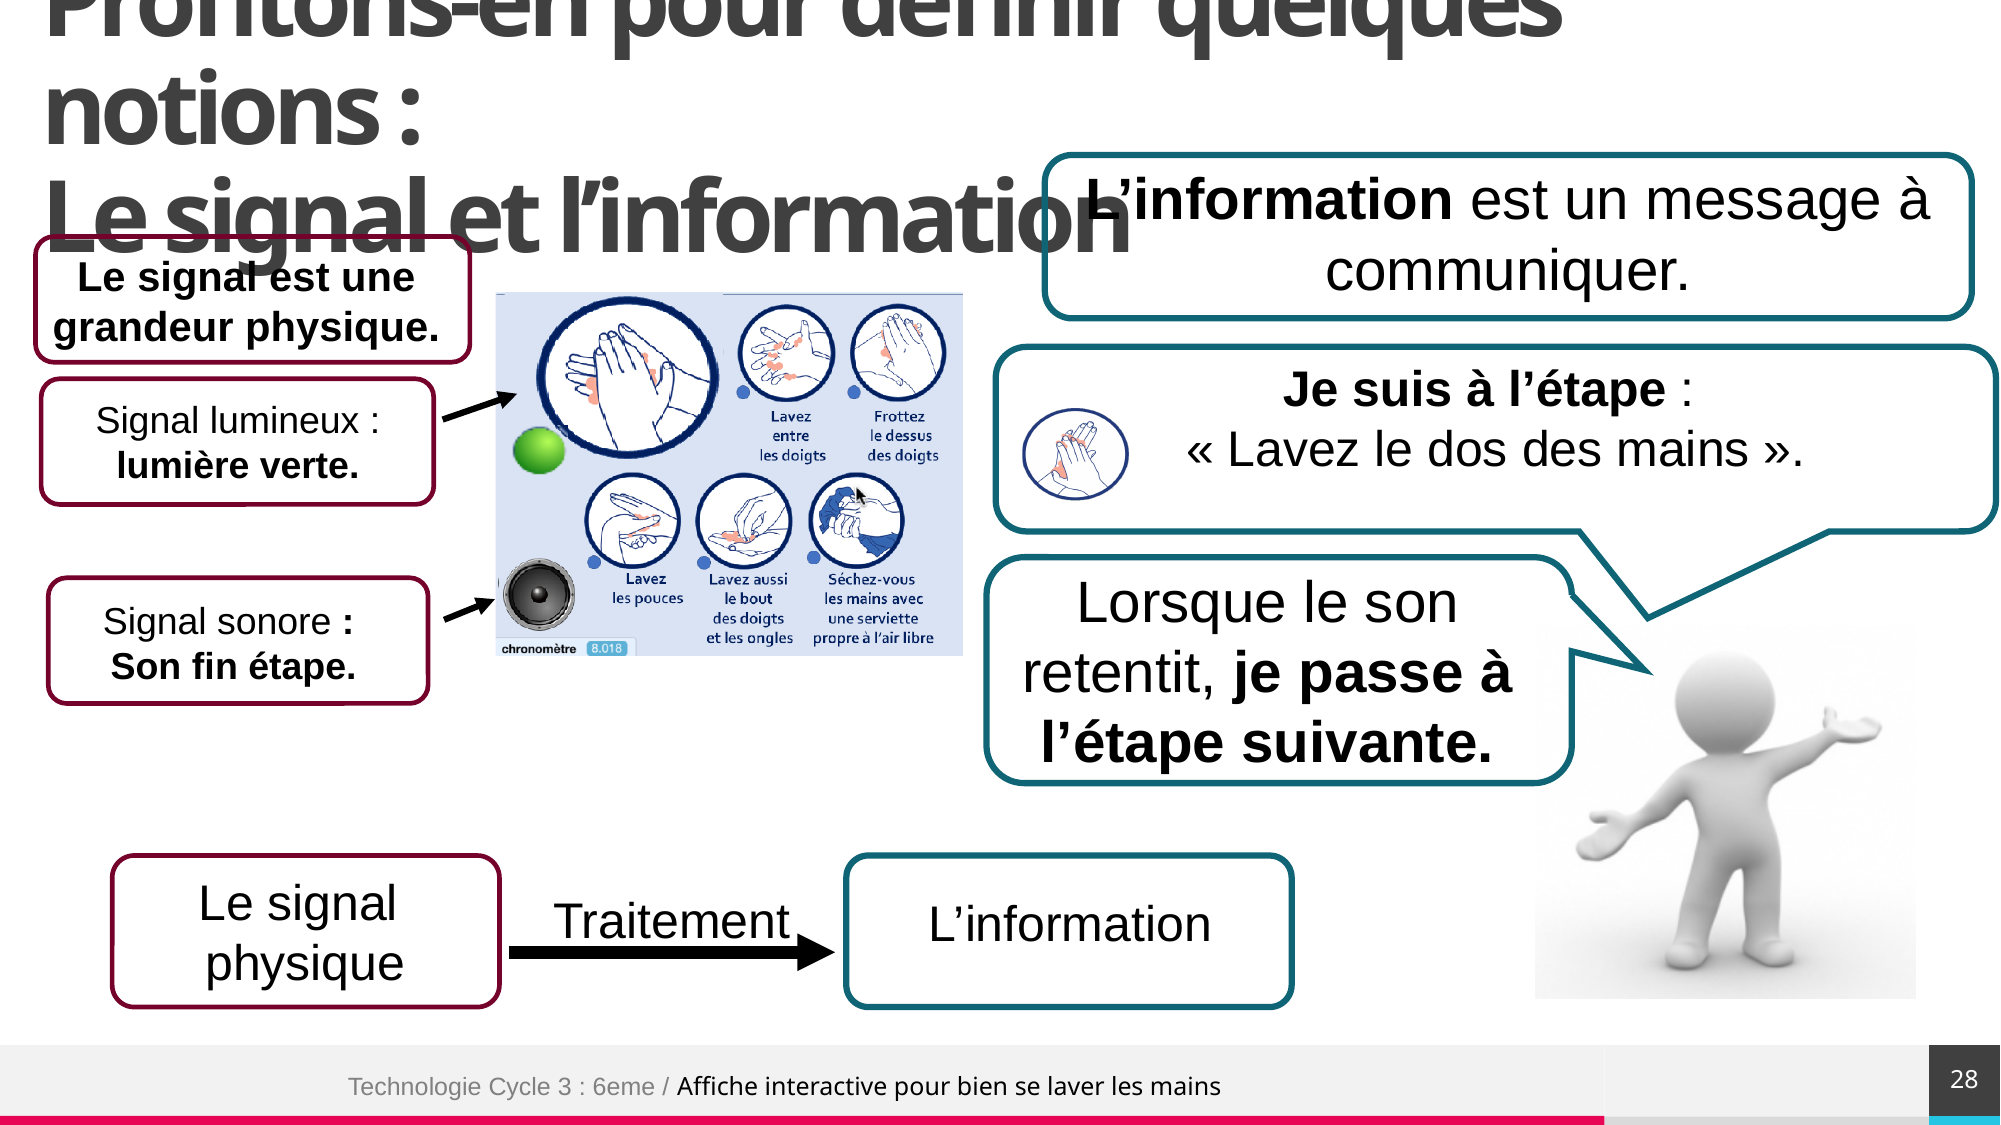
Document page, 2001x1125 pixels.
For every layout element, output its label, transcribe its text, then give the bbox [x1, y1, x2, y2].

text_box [29, 236, 470, 363]
text_box Technologie Cycle 3 : 6eme / Affiche interactive pour bien se laver les mains [178, 1063, 1392, 1125]
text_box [41, 378, 518, 505]
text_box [995, 346, 1996, 999]
slide_number 28 [1929, 1045, 2000, 1116]
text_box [37, 855, 1339, 1060]
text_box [986, 557, 1572, 785]
picture [495, 292, 963, 656]
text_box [1017, 154, 2000, 319]
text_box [46, 577, 495, 704]
text_box Profitons-en pour définir quelques notions : Le signal et l’information [41, 0, 1861, 232]
